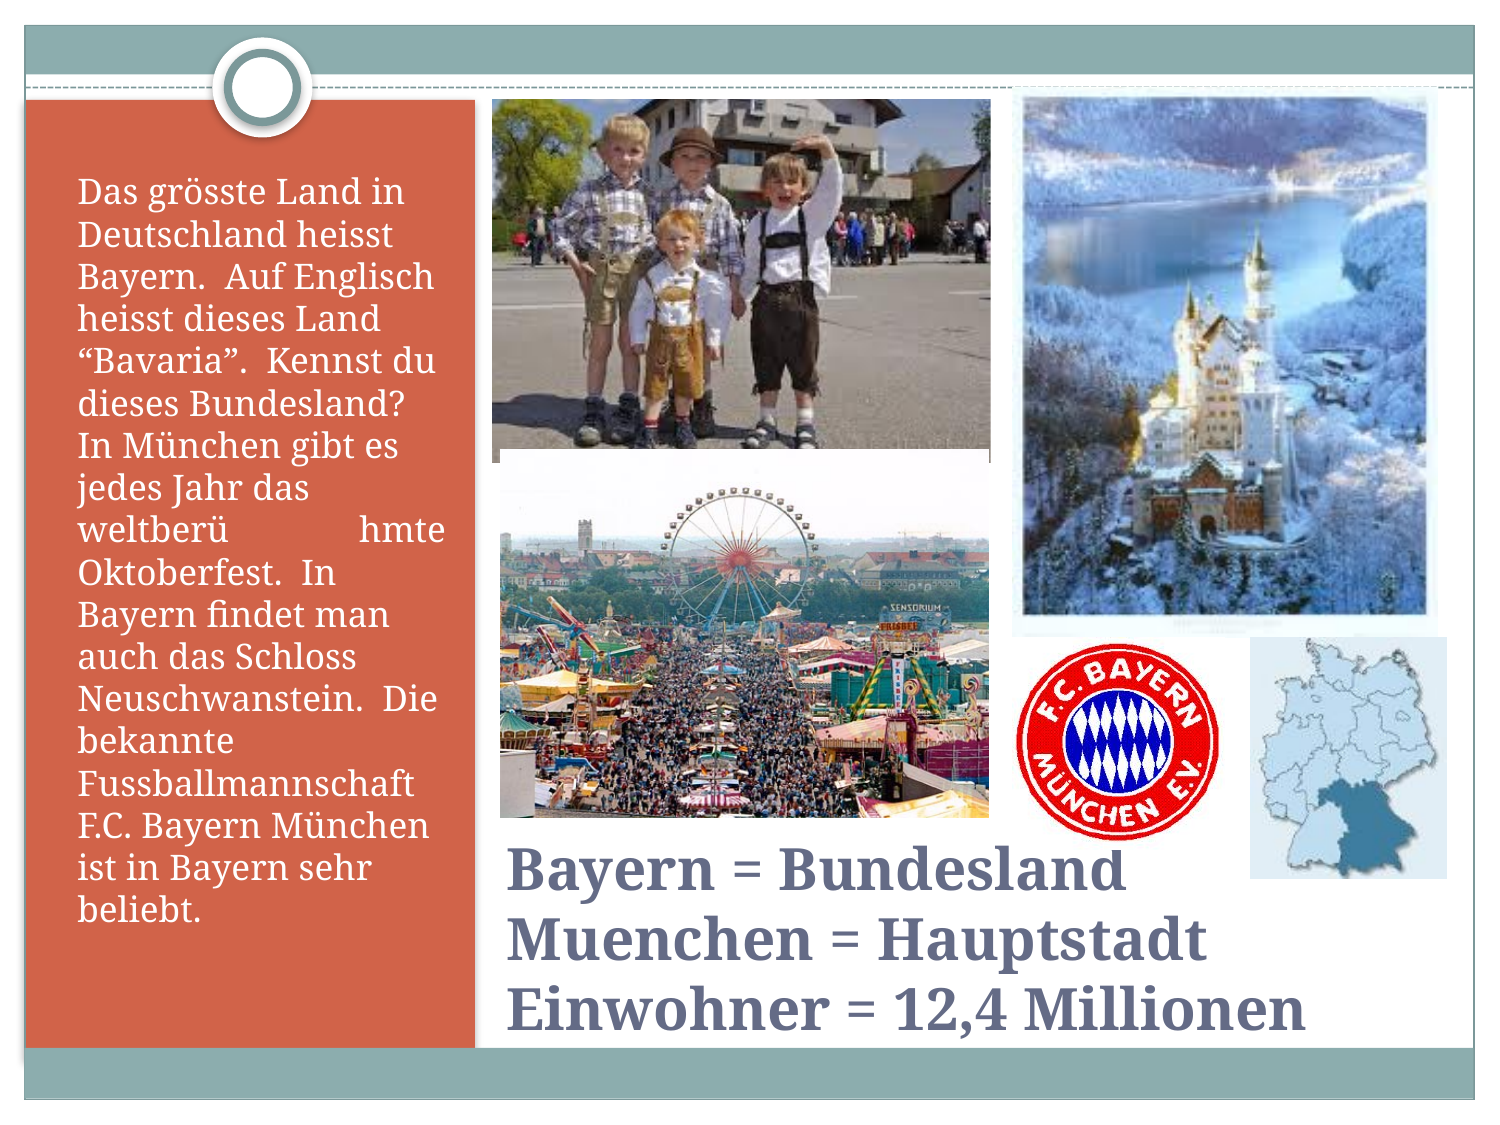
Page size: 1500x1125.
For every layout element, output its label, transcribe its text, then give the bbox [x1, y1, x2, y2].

picture [491, 99, 991, 818]
picture [1012, 87, 1448, 879]
list Das grösste Land in Deutschland heisst Bayern. Auf Englisch heisst dieses Land “Bavaria”. Kennst du dieses Bundesland? In München gibt es jedes Jahr das weltberü hmte Oktoberfest. In Bayern findet man auch das Schloss Neuschwanstein. Die bekannte Fussballmannschaft F.C. Bayern München ist in Bayern sehr beliebt. [62, 162, 463, 1025]
title Bayern = Bundesland Muenchen = Hauptstadt Einwohner = 12,4 Millionen [492, 825, 1455, 1025]
